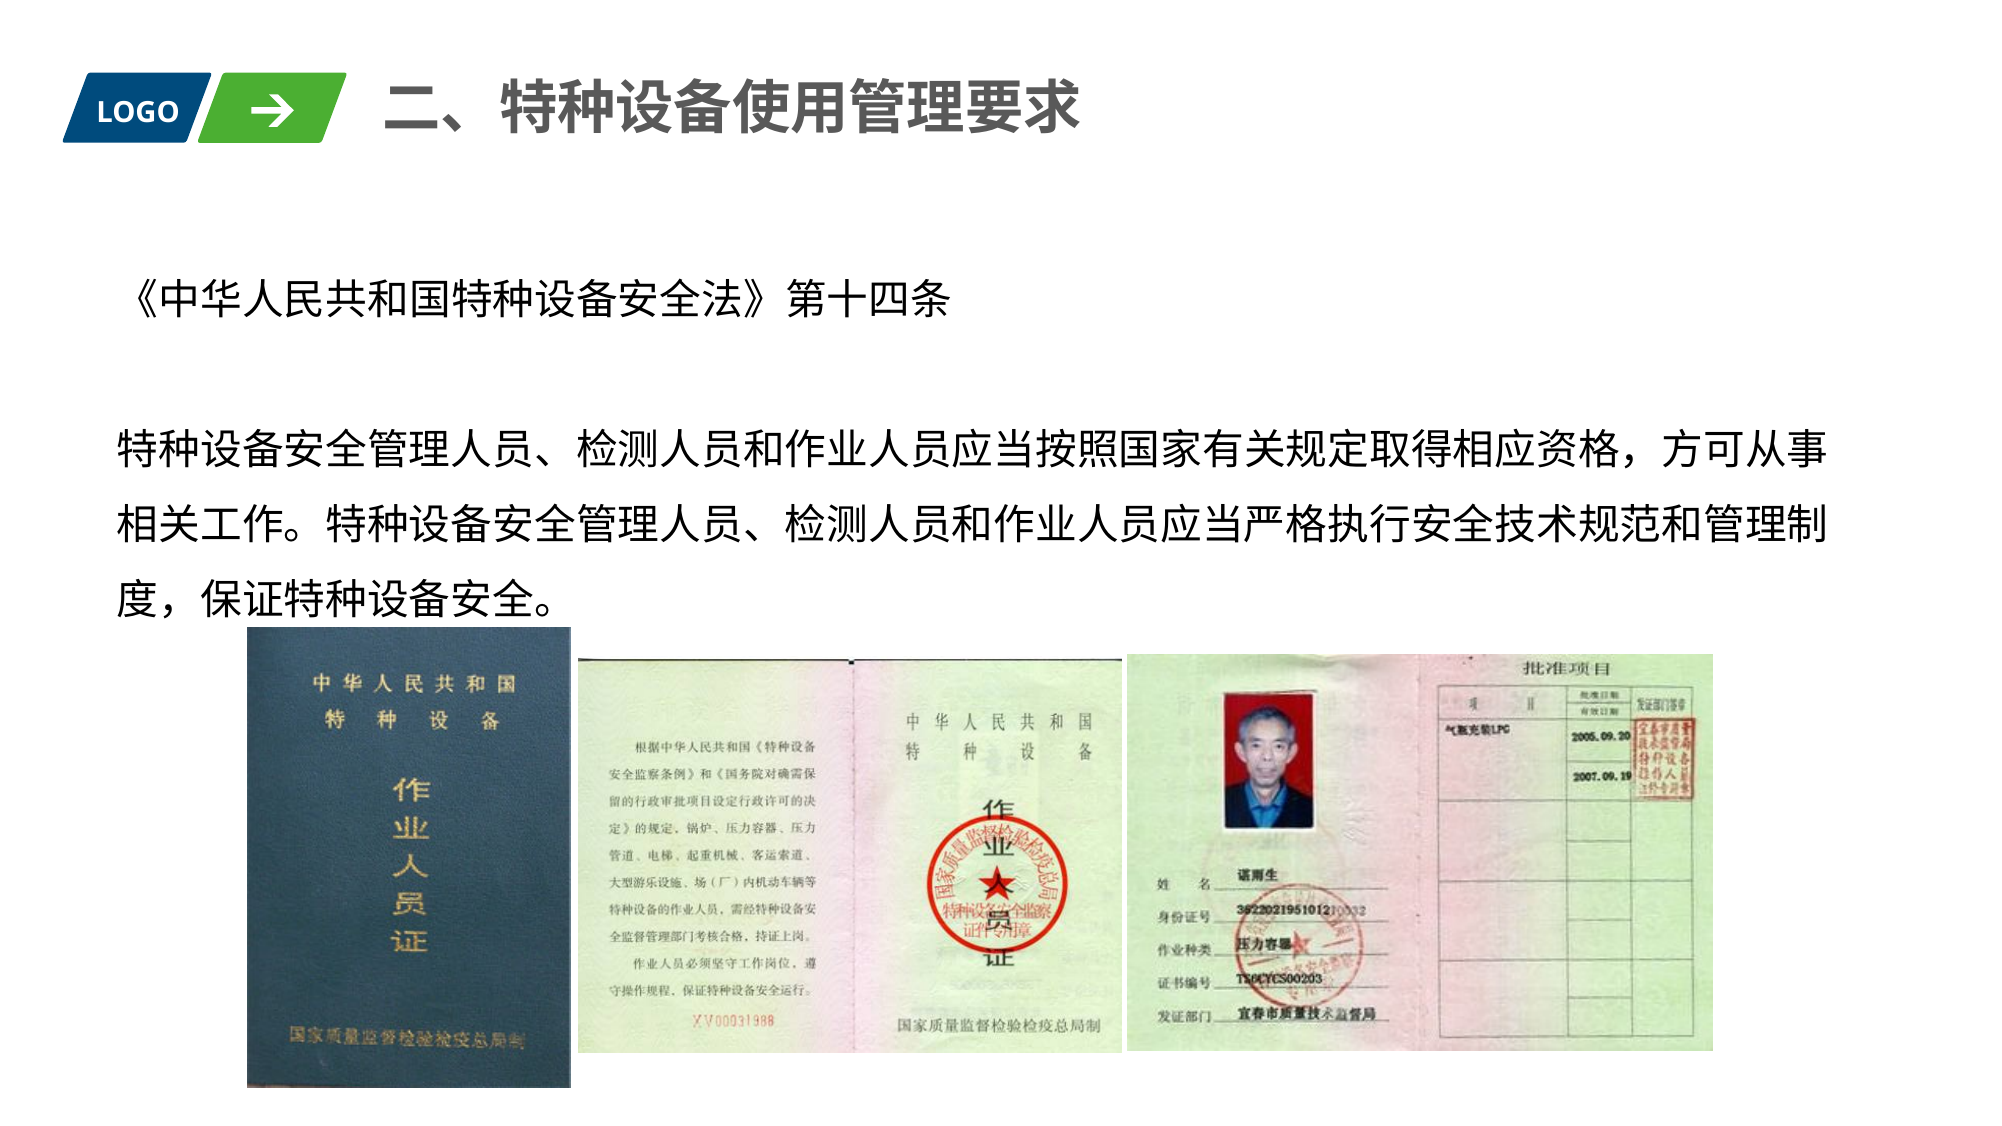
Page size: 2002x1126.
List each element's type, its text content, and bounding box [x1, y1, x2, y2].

picture [1127, 654, 1713, 1051]
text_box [62, 72, 348, 144]
text_box 二、特种设备使用管理要求 [367, 62, 1169, 148]
picture [577, 656, 1122, 1053]
text_box 《中华人民共和国特种设备安全法》第十四条 特种设备安全管理人员、检测人员和作业人员应当按照国家有关规定取得相应资格，方可从事相关工作。特种设备安全管理人员、检测人员和作业人员应当严格执行安全技术规范和管理制度，保证特种设备安全。 [102, 240, 1865, 1068]
picture [246, 626, 571, 1089]
